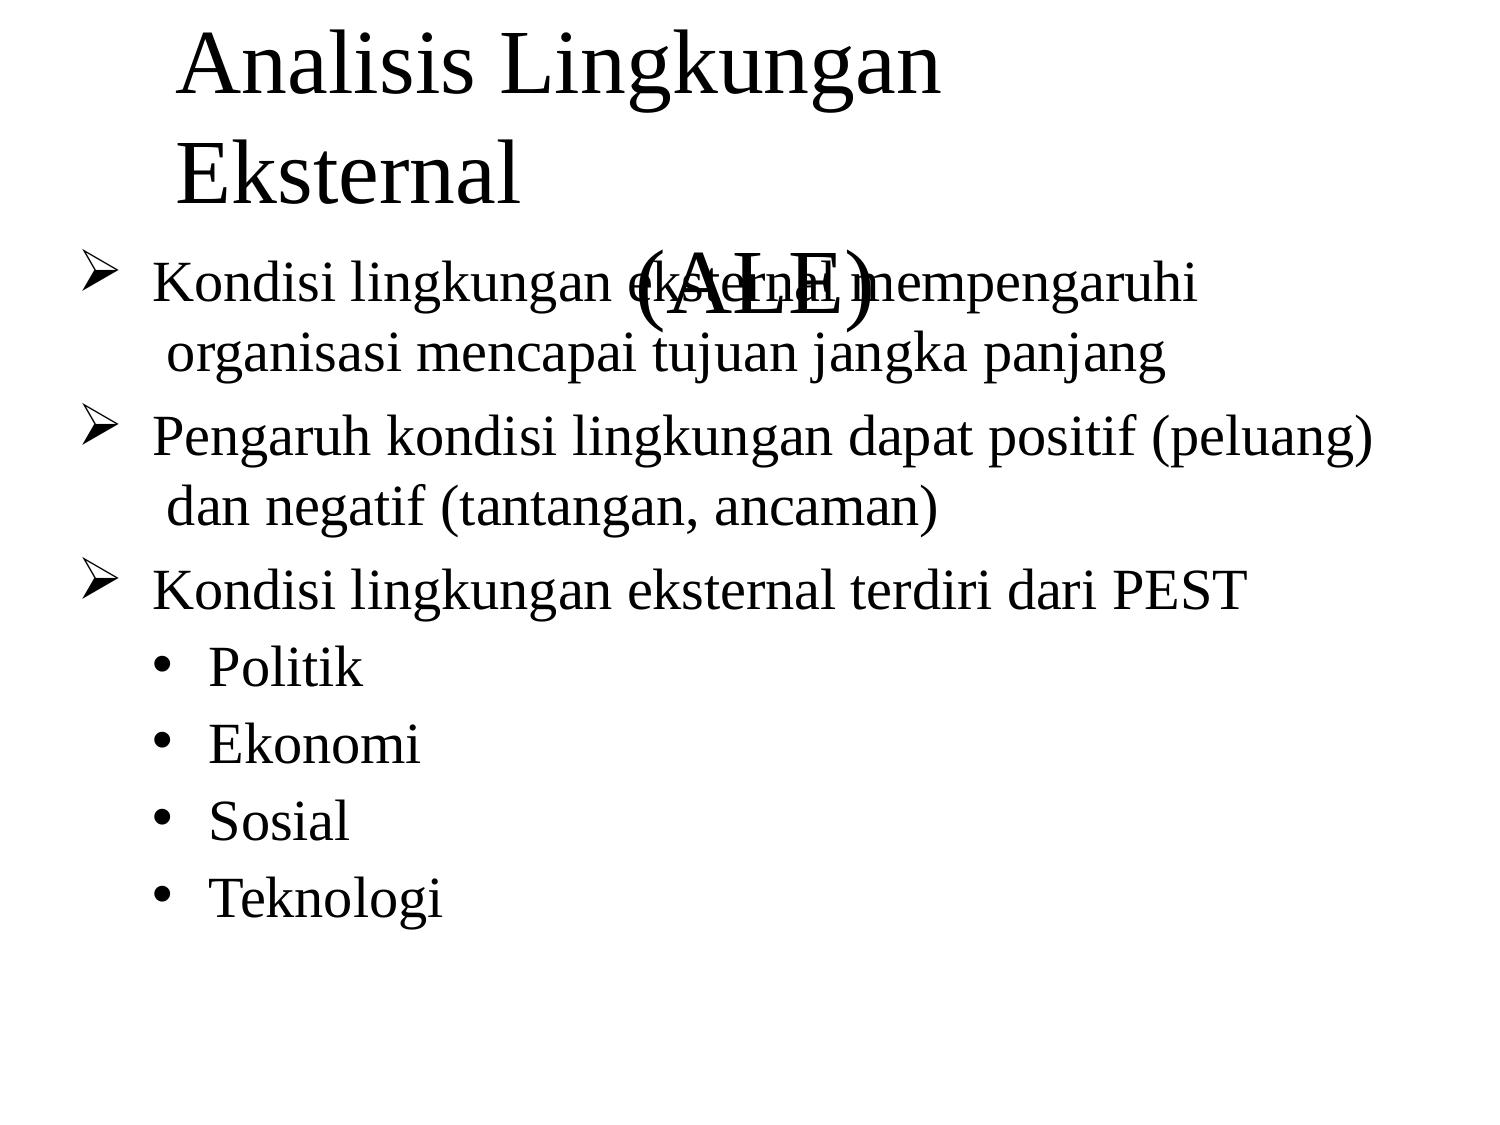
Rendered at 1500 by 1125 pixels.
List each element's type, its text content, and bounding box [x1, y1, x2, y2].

title Analisis Lingkungan Eksternal (ALE) [173, 0, 1314, 240]
text_box Kondisi lingkungan eksternal mempengaruhi organisasi mencapai tujuan jangka panjang Pengaruh kondisi lingkungan dapat positif (peluang) dan negatif (tantangan, ancaman) Kondisi lingkungan eksternal terdiri dari PEST Politik Ekonomi Sosial Teknologi [75, 240, 1380, 929]
